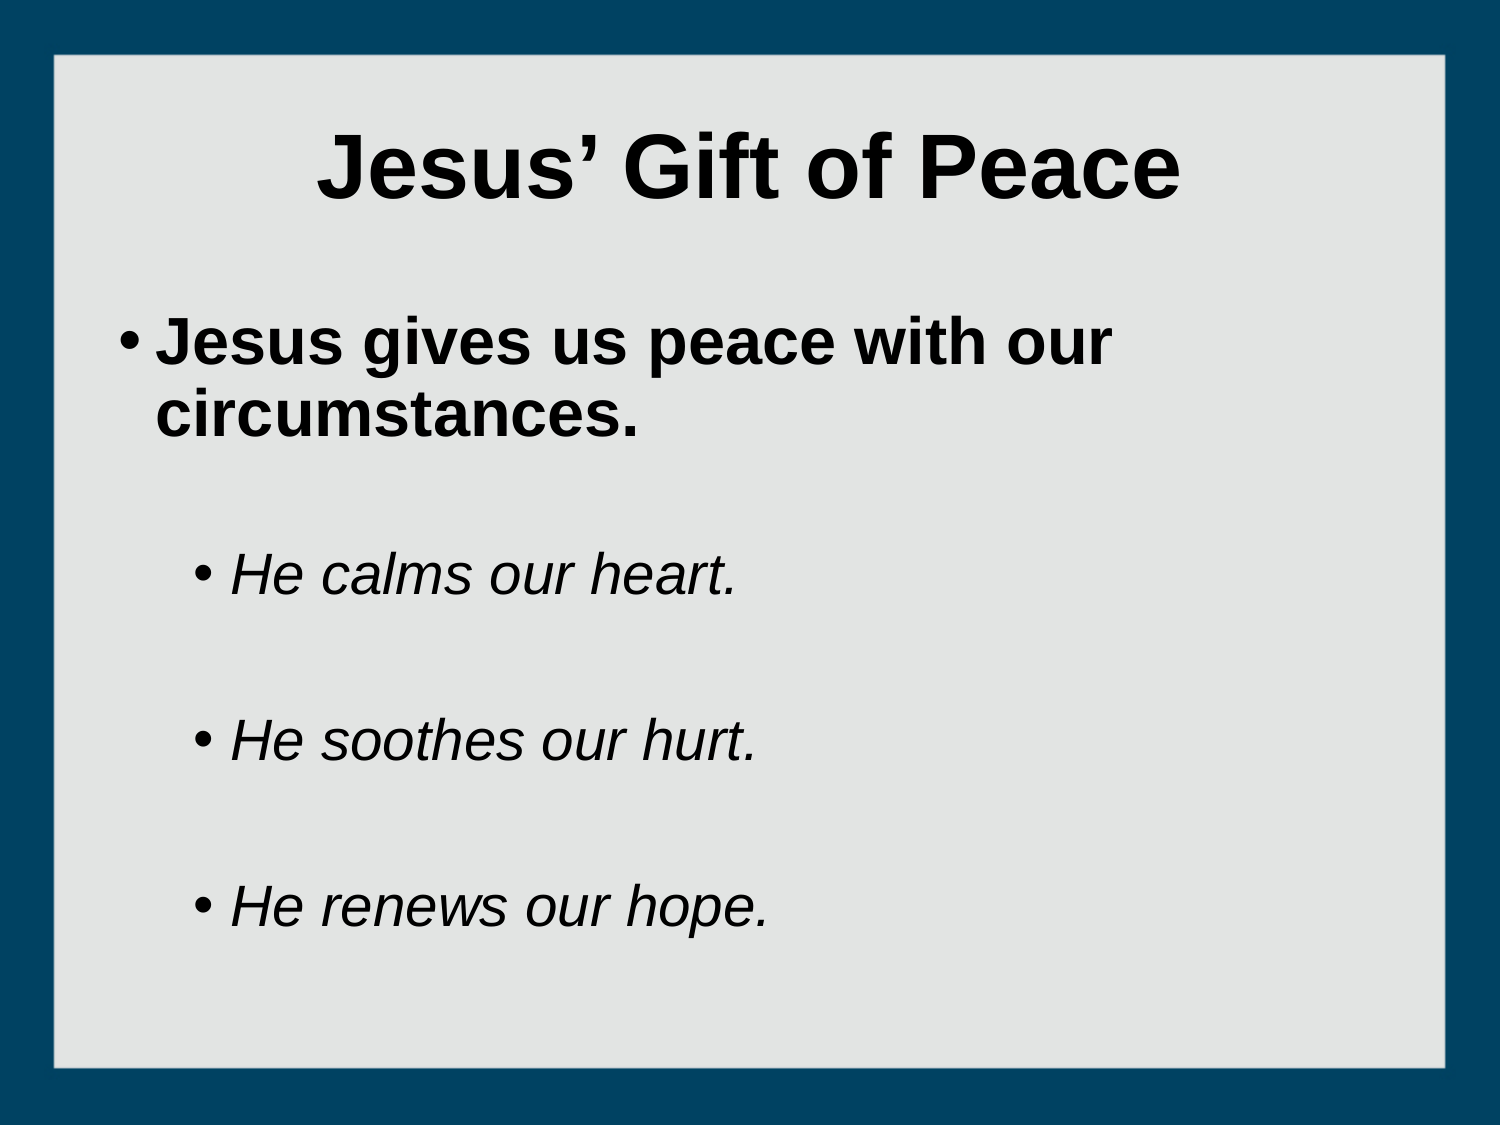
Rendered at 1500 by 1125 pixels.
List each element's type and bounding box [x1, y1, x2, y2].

picture [54, 55, 1445, 1068]
